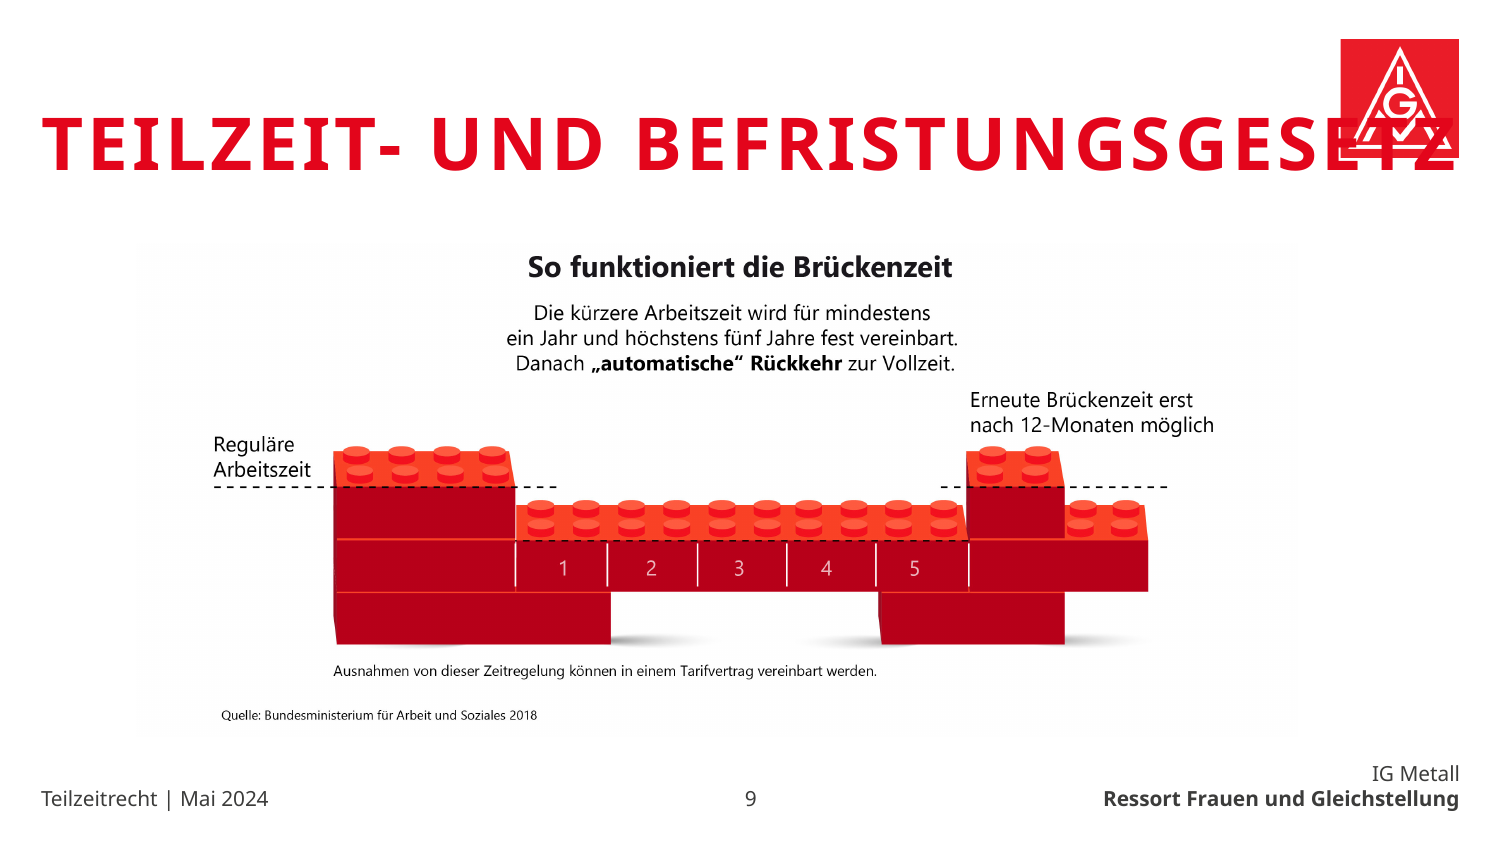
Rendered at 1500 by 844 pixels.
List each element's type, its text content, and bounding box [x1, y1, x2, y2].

title Teilzeit- und Befristungsgesetz [41, 106, 1459, 182]
picture [136, 243, 1298, 737]
